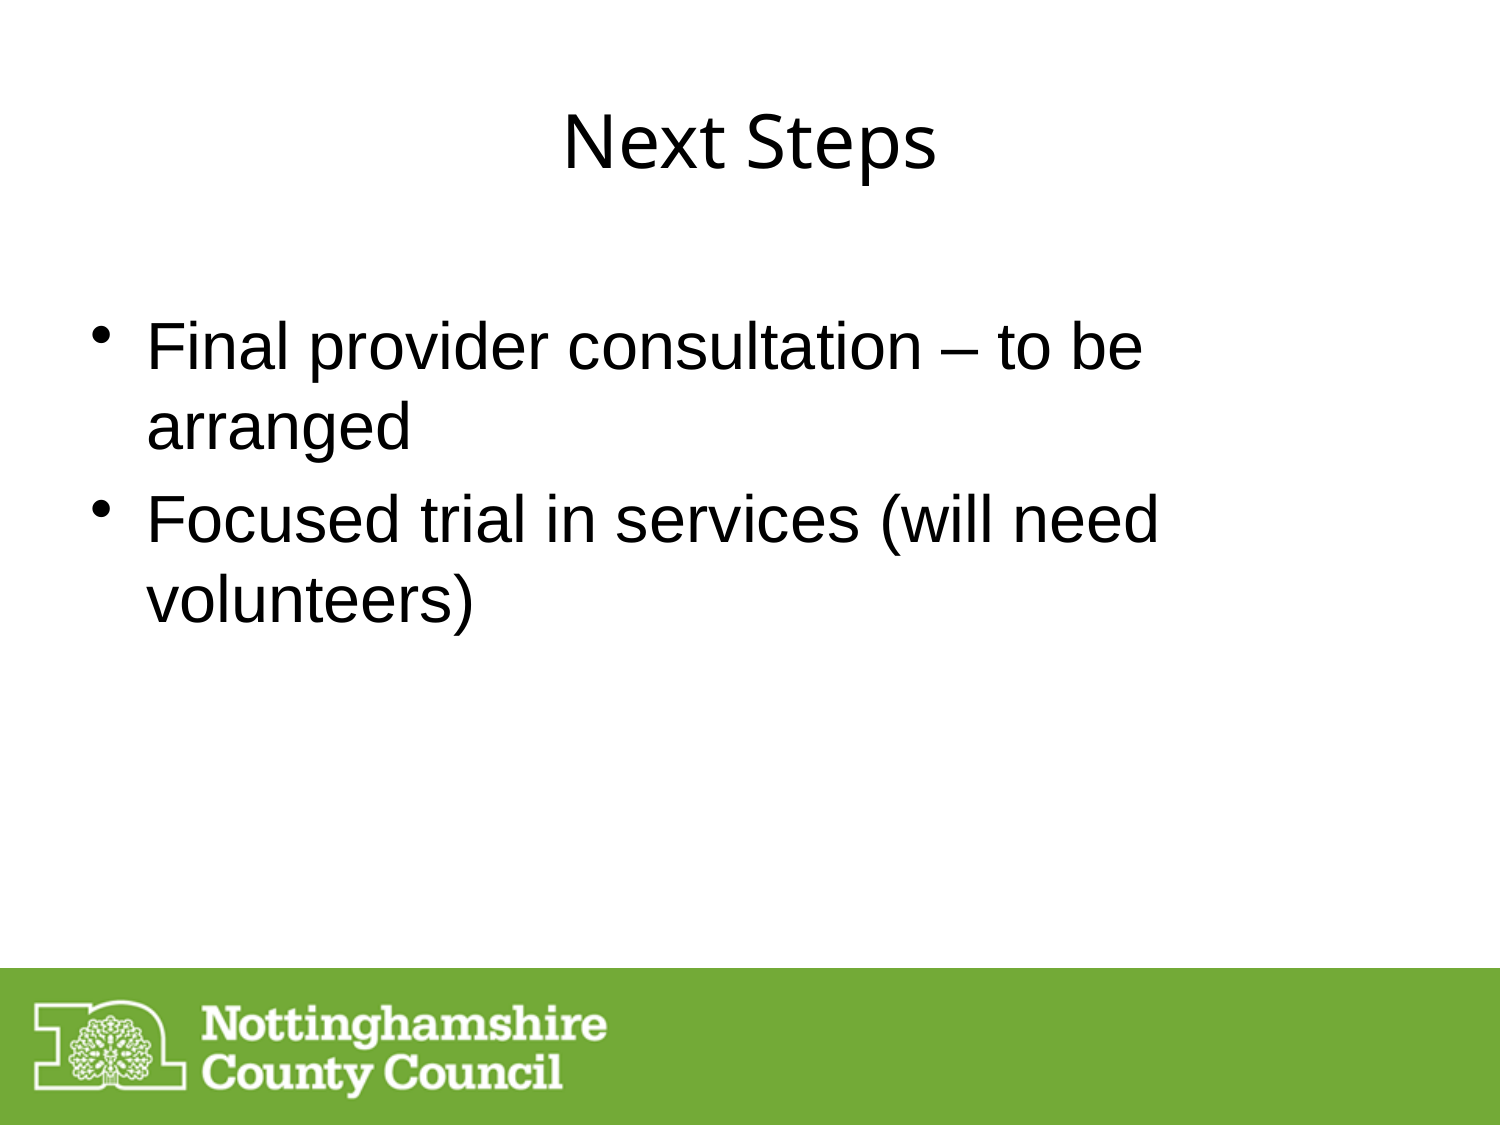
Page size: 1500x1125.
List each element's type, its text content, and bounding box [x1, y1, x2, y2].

title Next Steps [75, 45, 1425, 233]
list Final provider consultation – to be arranged Focused trial in services (will need volunteers) [75, 295, 1425, 931]
picture [0, 968, 1500, 1125]
